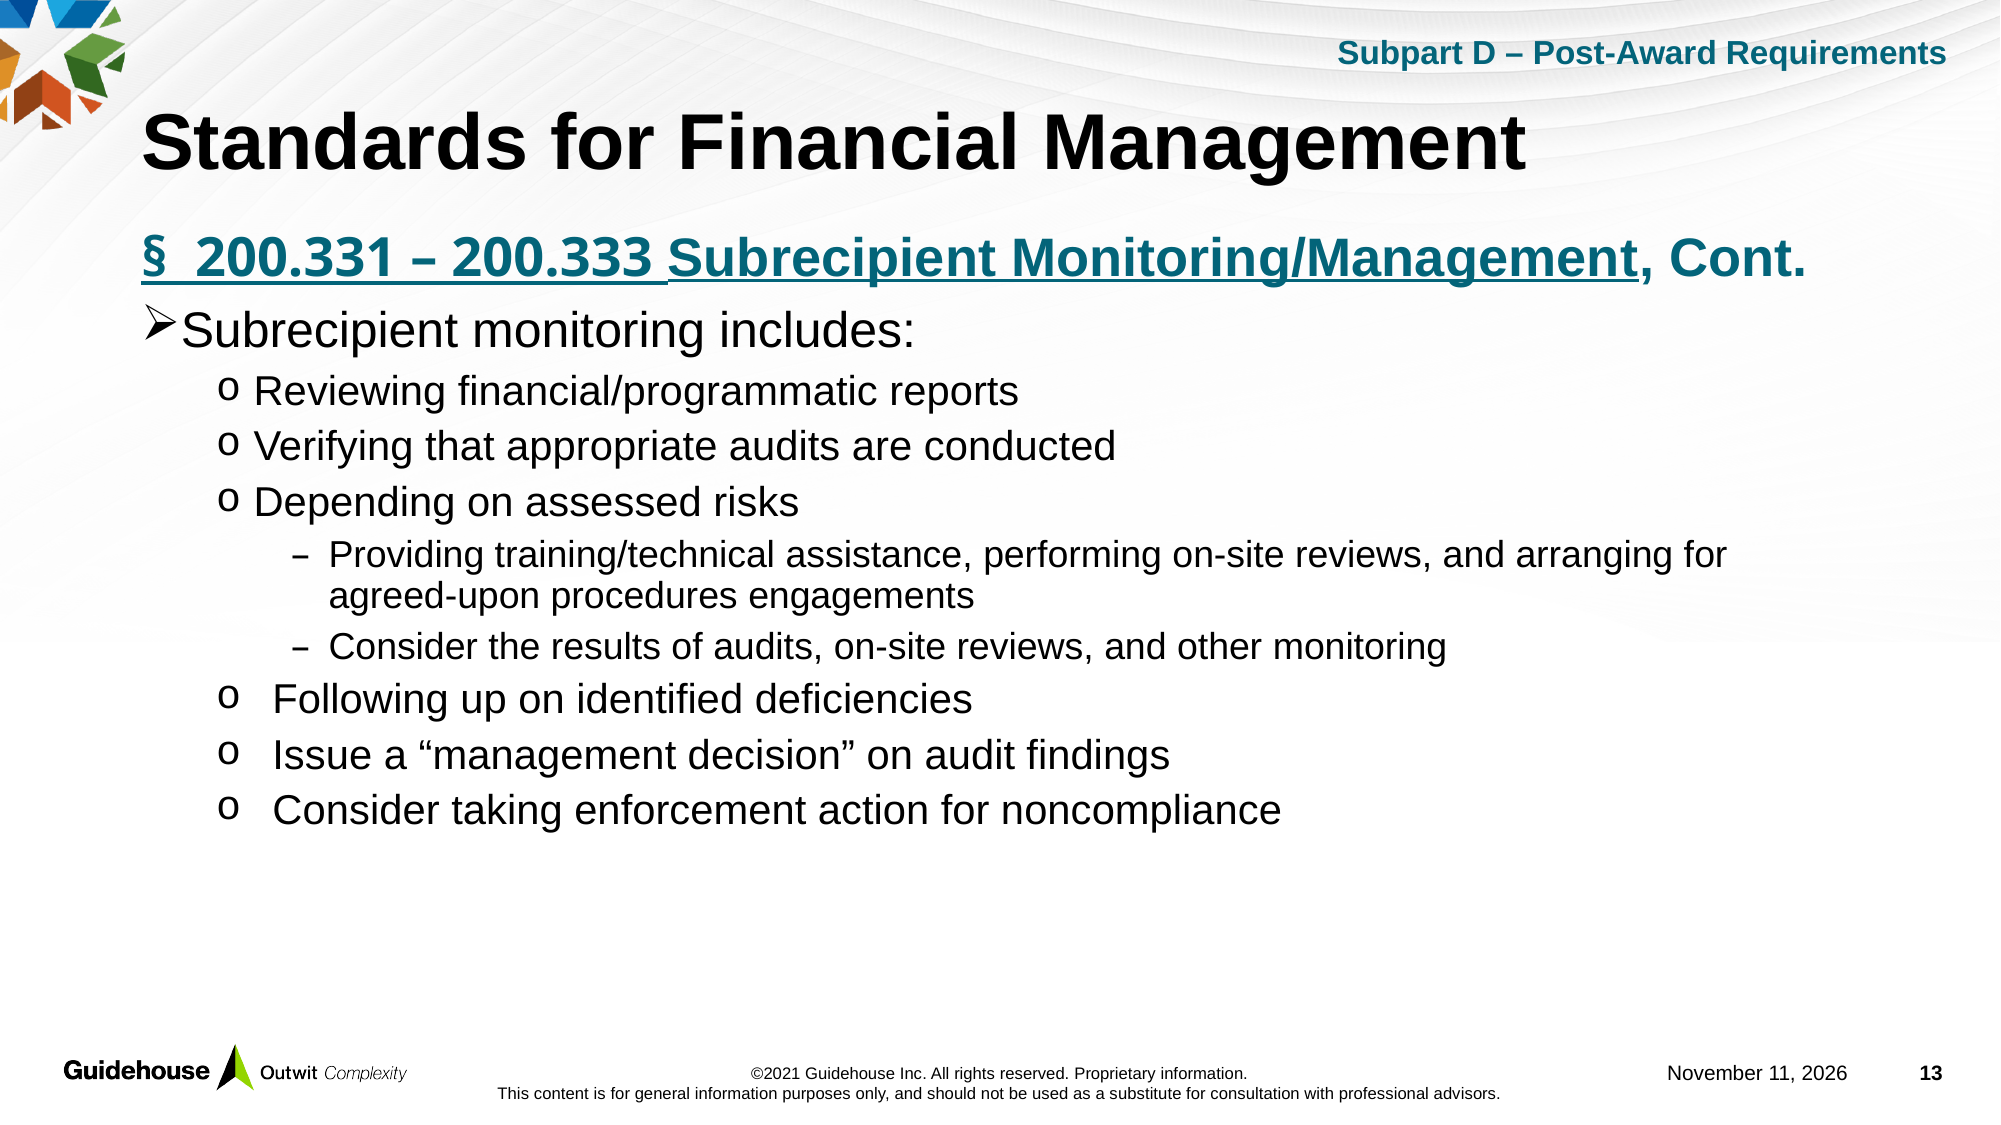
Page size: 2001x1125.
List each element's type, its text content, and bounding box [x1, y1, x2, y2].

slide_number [1412, 1042, 1863, 1102]
text_box Subpart D – Post-Award Requirements [1322, 0, 2000, 80]
picture [0, 0, 131, 135]
slide_number 13 [1863, 1042, 1958, 1102]
list Subrecipient monitoring includes: Reviewing financial/programmatic reports Verifying that appropriate audits are conducted Depending on assessed risks Providing training/technical assistance, performing on-site reviews, and arranging for agreed-upon procedures engagements Consider the results of audits, on-site reviews, and other monitoring Following up on identified deficiencies Issue a “management decision” on audit findings Consider taking enforcement action for noncompliance [126, 298, 1874, 1009]
list § 200.331 – 200.333 Subrecipient Monitoring/Management, Cont. [126, 217, 1874, 298]
picture [59, 1042, 411, 1092]
title Standards for Financial Management [126, 73, 1874, 215]
